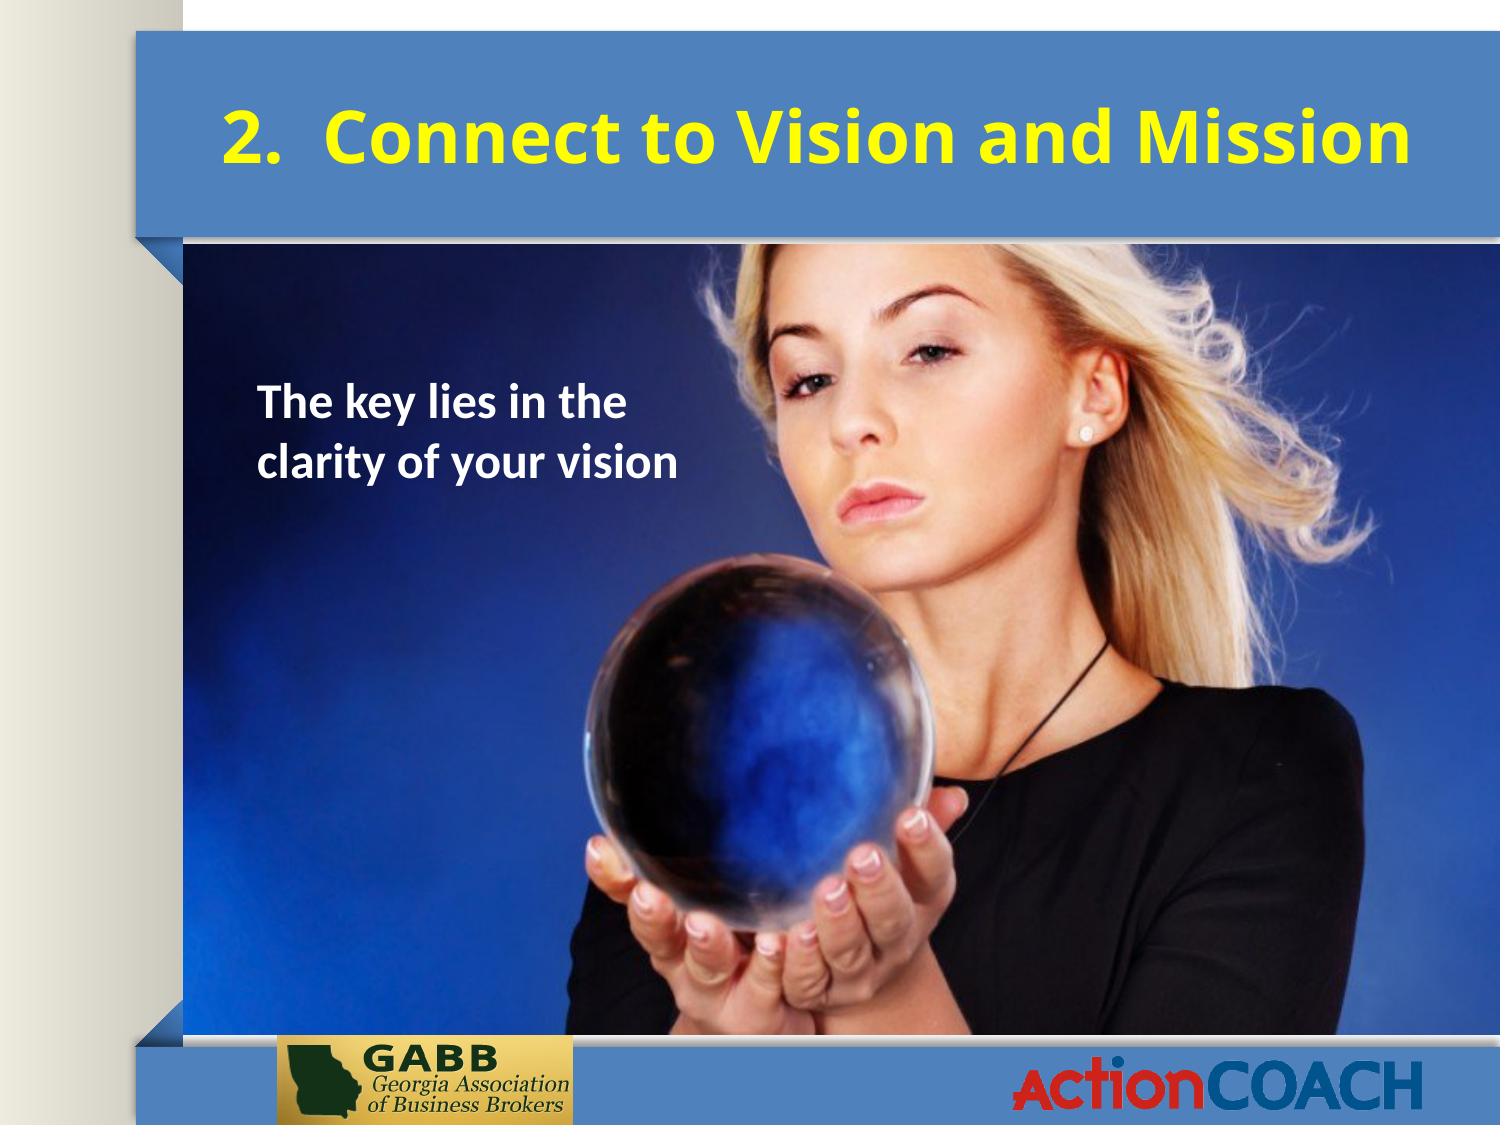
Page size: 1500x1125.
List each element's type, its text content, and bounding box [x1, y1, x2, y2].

picture [182, 244, 1500, 1125]
title 2. Connect to Vision and Mission [135, 57, 1500, 211]
picture [1009, 1054, 1424, 1114]
